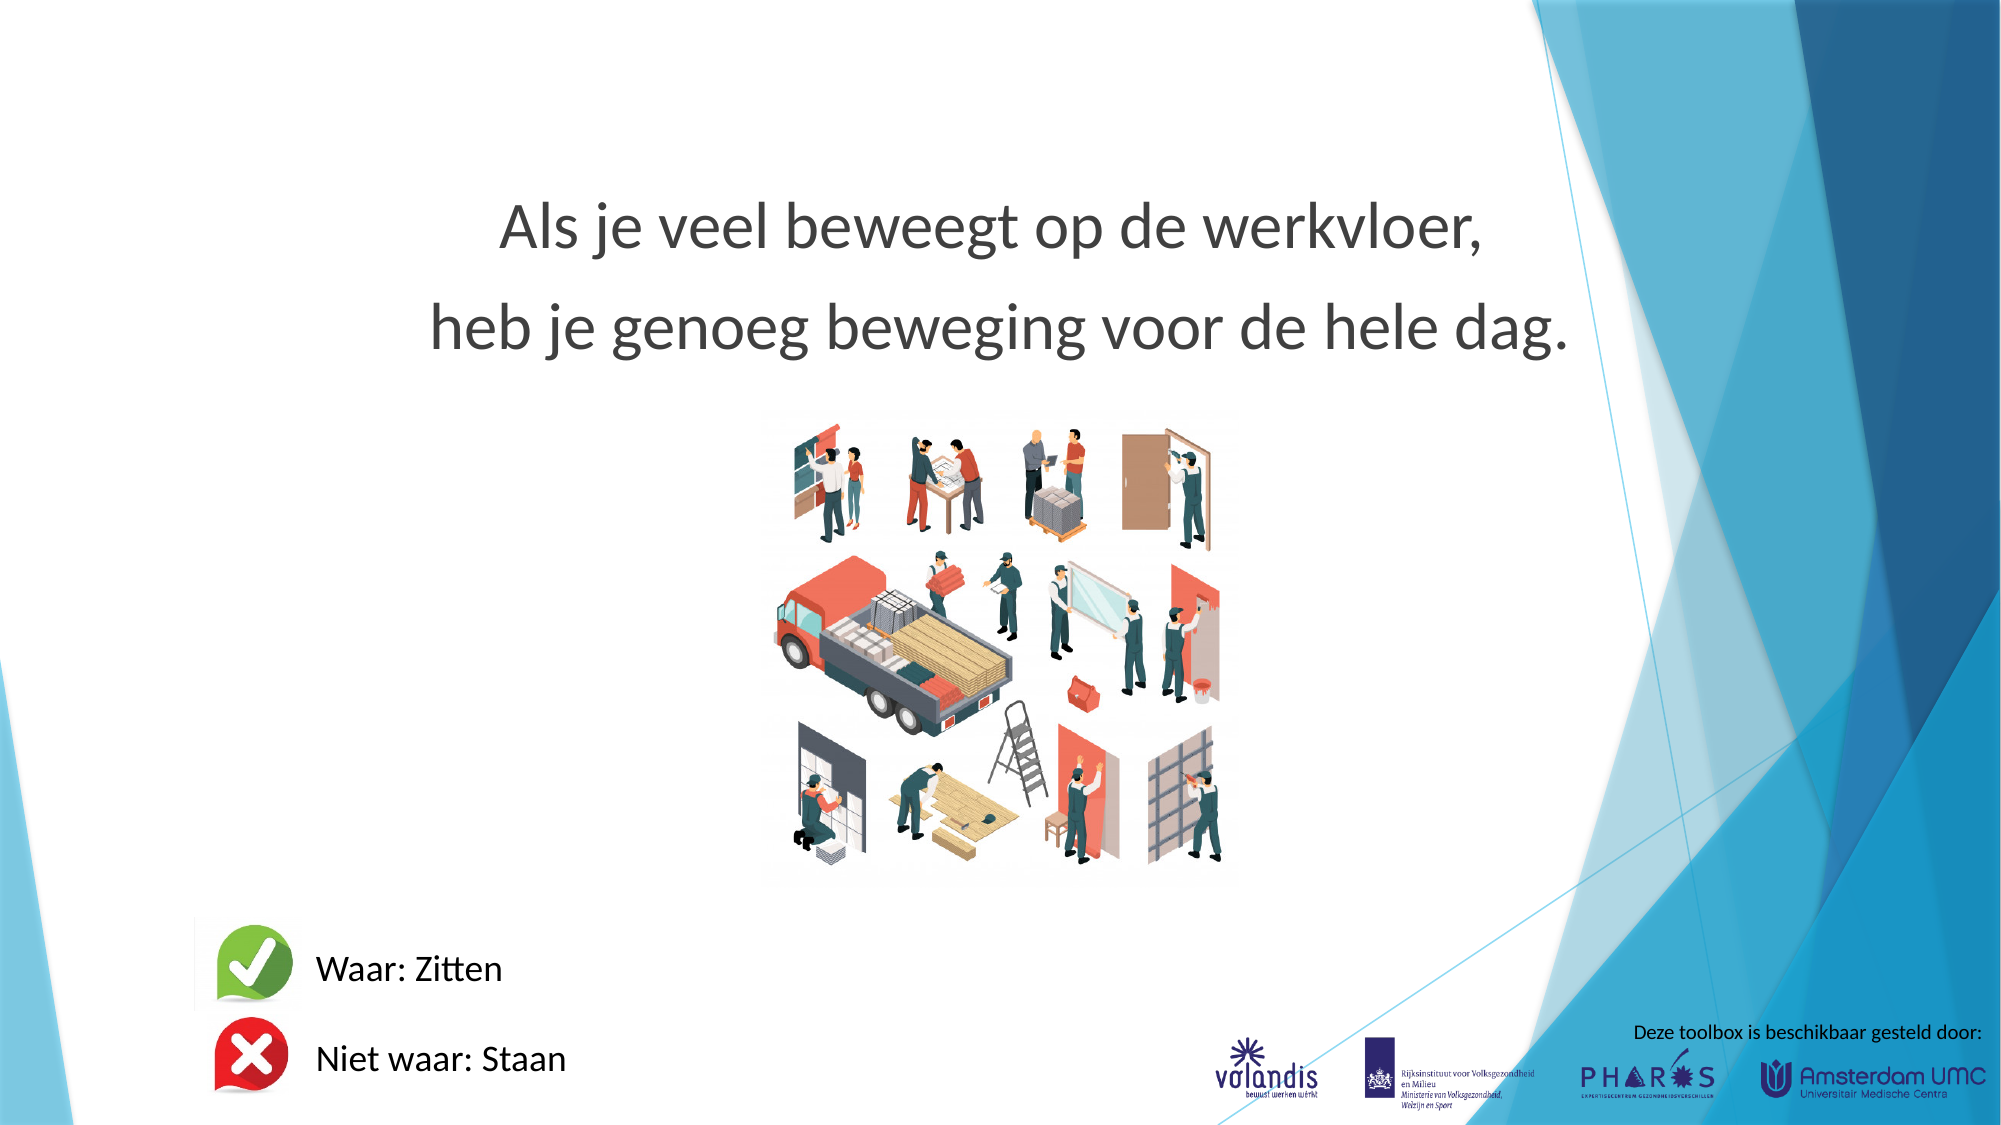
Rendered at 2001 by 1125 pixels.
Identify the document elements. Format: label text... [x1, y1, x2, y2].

picture [760, 409, 1240, 889]
list Als je veel beweegt op de werkvloer, heb je genoeg beweging voor de hele dag. [0, 174, 2000, 839]
picture [206, 1014, 289, 1097]
picture [194, 916, 302, 1011]
text_box Waar: Zitten Niet waar: Staan [301, 936, 746, 1087]
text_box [1176, 978, 2000, 1125]
